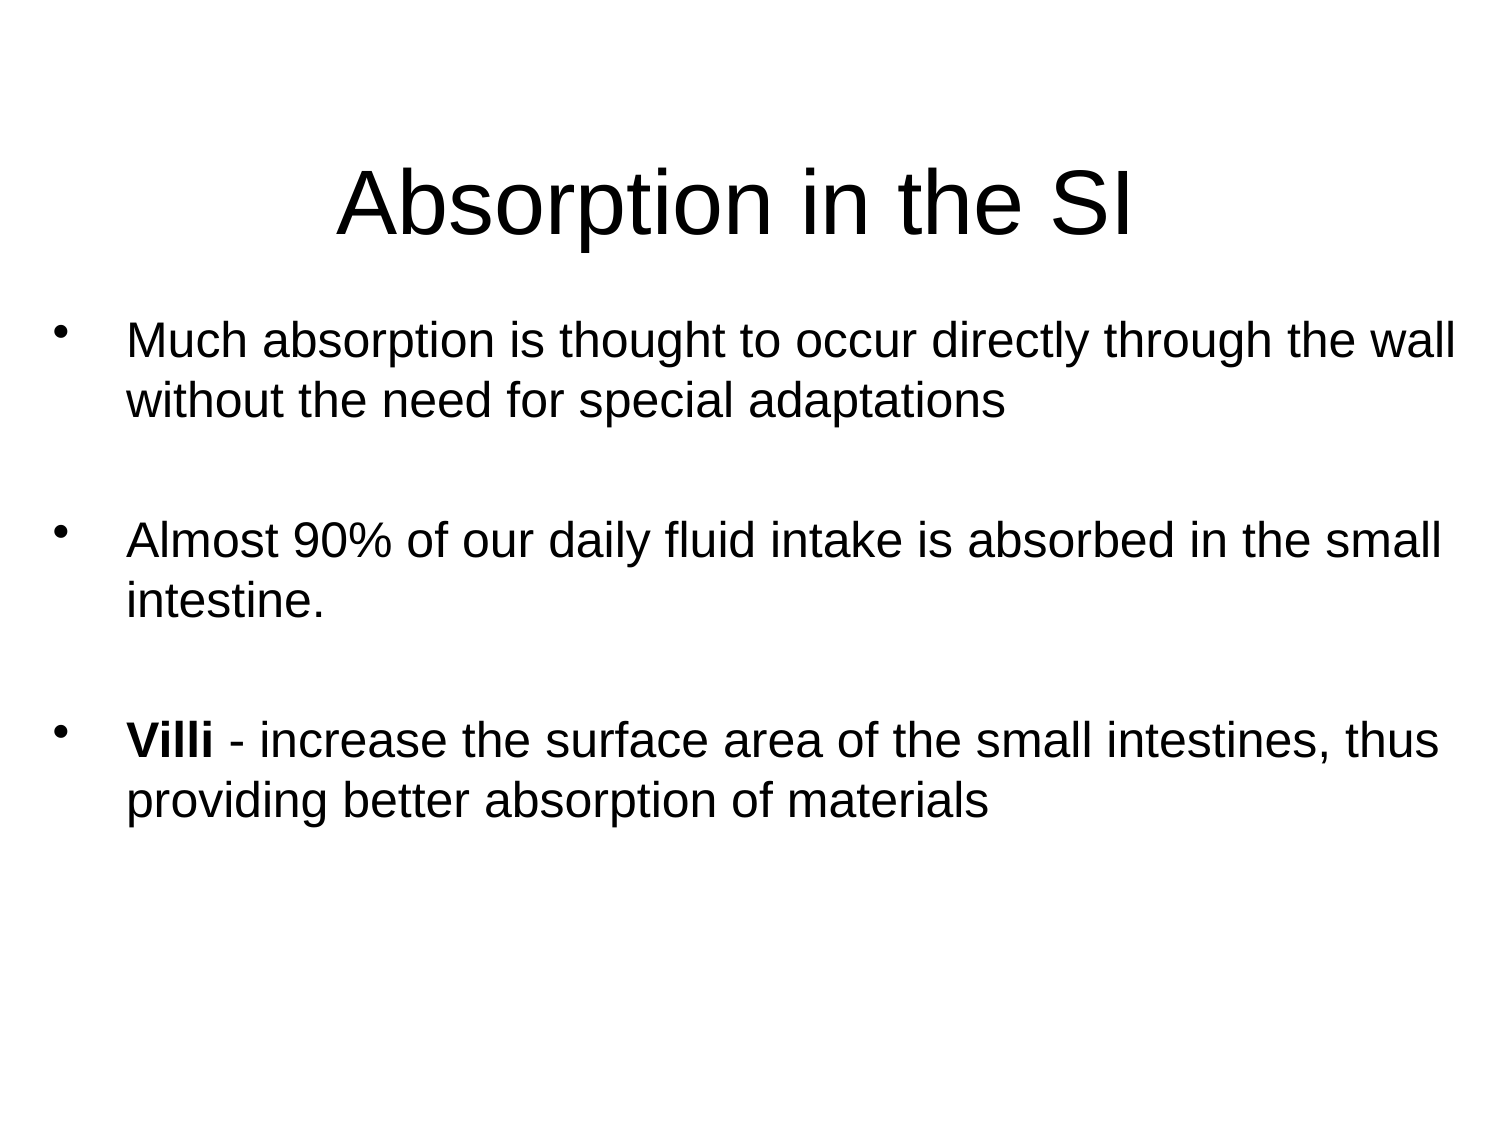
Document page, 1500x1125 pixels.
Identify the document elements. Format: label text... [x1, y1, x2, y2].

list Much absorption is thought to occur directly through the wall without the need for special adaptations Almost 90% of our daily fluid intake is absorbed in the small intestine. Villi - increase the surface area of the small intestines, thus providing better absorption of materials [37, 299, 1476, 1088]
title Absorption in the SI [112, 127, 1388, 268]
